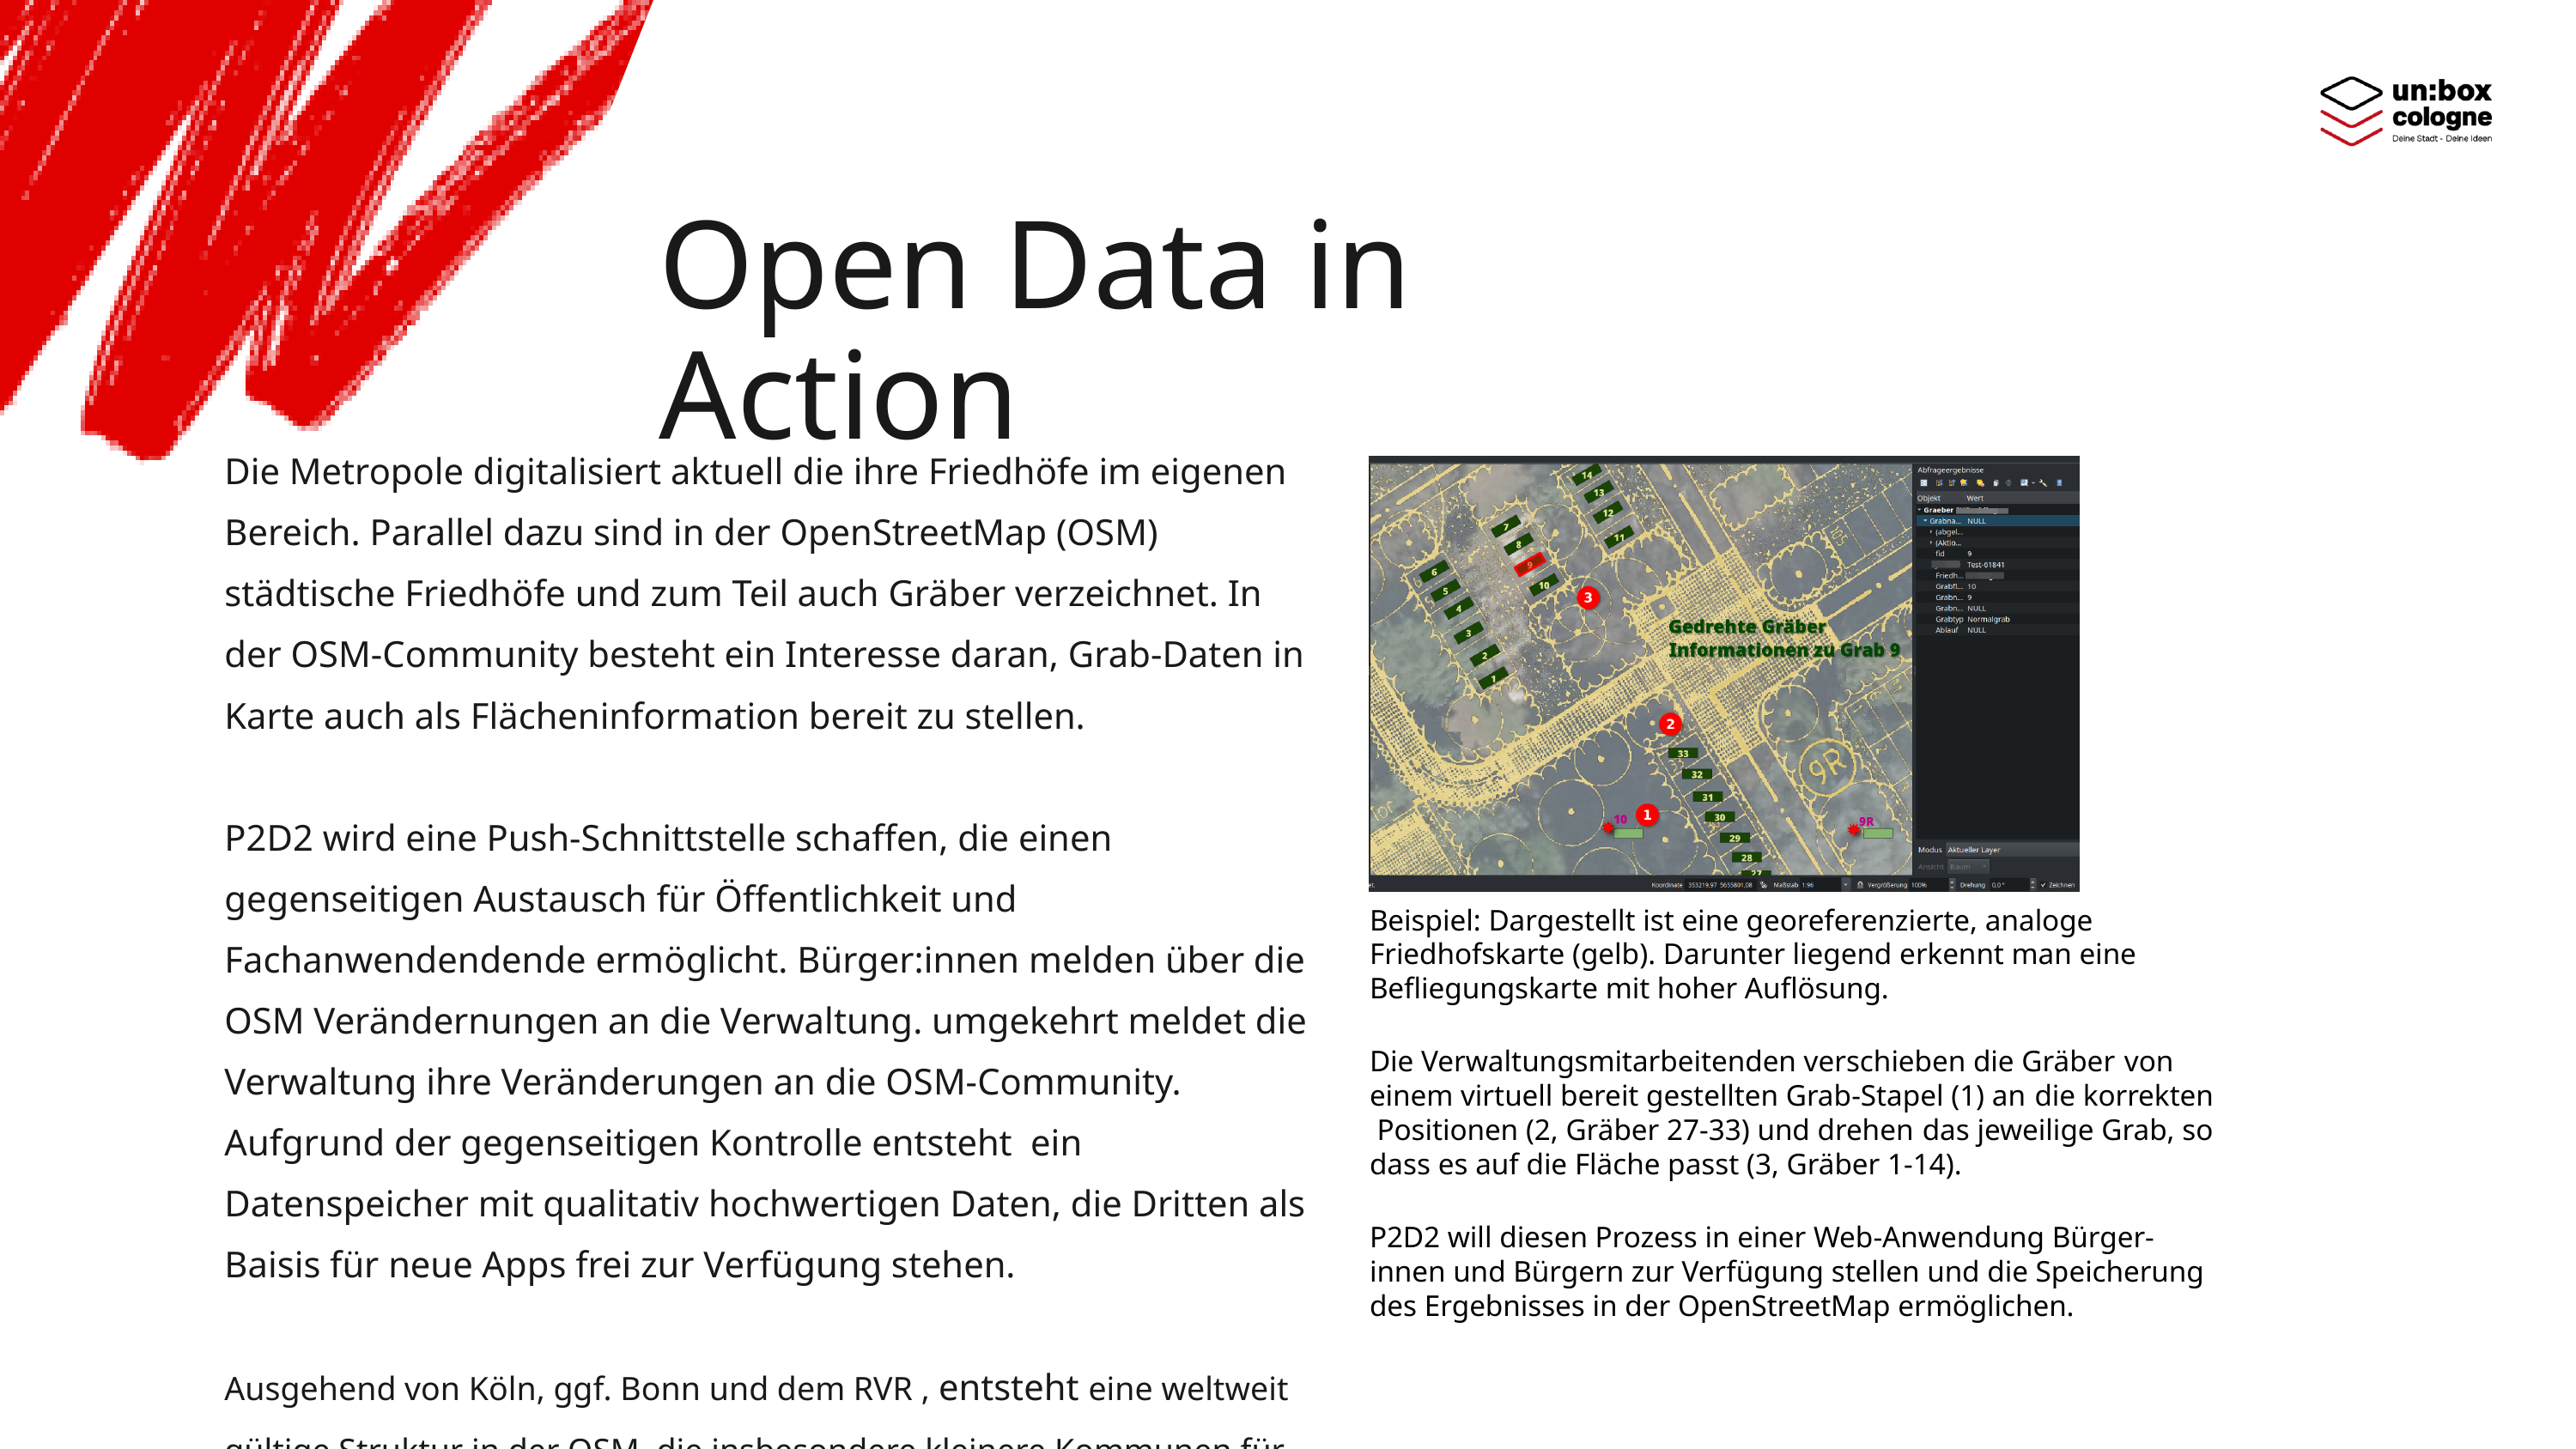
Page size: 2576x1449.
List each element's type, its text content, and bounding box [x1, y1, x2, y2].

text_box [0, 0, 653, 629]
text_box [2308, 46, 2504, 177]
text_box Beispiel: Dargestellt ist eine georeferenzierte, analoge Friedhofskarte (gelb). Darunter liegend erkennt man eine Befliegungskarte mit hoher Auflösung. Die Verwaltungsmitarbeitenden verschieben die Gräber von einem virtuell bereit gestellten Grab-Stapel (1) an die korrekten Positionen (2, Gräber 27-33) und drehen das jeweilige Grab, so dass es auf die Fläche passt (3, Gräber 1-14). P2D2 will diesen Prozess in einer Web-Anwendung Bürger- innen und Bürgern zur Verfügung stellen und die Speicherung des Ergebnisses in der OpenStreetMap ermöglichen. [1357, 895, 2080, 1343]
text_box Die Metropole digitalisiert aktuell die ihre Friedhöfe im eigenen Bereich. Parallel dazu sind in der OpenStreetMap (OSM) städtische Friedhöfe und zum Teil auch Gräber verzeichnet. In der OSM-Community besteht ein Interesse daran, Grab-Daten in Karte auch als Flächeninformation bereit zu stellen. P2D2 wird eine Push-Schnittstelle schaffen, die einen gegenseitigen Austausch für Öffentlichkeit und Fachanwendendende ermöglicht. Bürger:innen melden über die OSM Verändernungen an die Verwaltung. umgekehrt meldet die Verwaltung ihre Veränderungen an die OSM-Community. Aufgrund der gegenseitigen Kontrolle entsteht ein Datenspeicher mit qualitativ hochwertigen Daten, die Dritten als Baisis für neue Apps frei zur Verfügung stehen. Ausgehend von Köln, ggf. Bonn und dem RVR , entsteht eine weltweit gültige Struktur in der OSM, die insbesondere kleinere Kommunen für ihre Friedhöfe nutzen können. [224, 430, 1319, 1449]
picture [1369, 456, 2081, 892]
text_box Open Data in Action [659, 203, 1753, 464]
